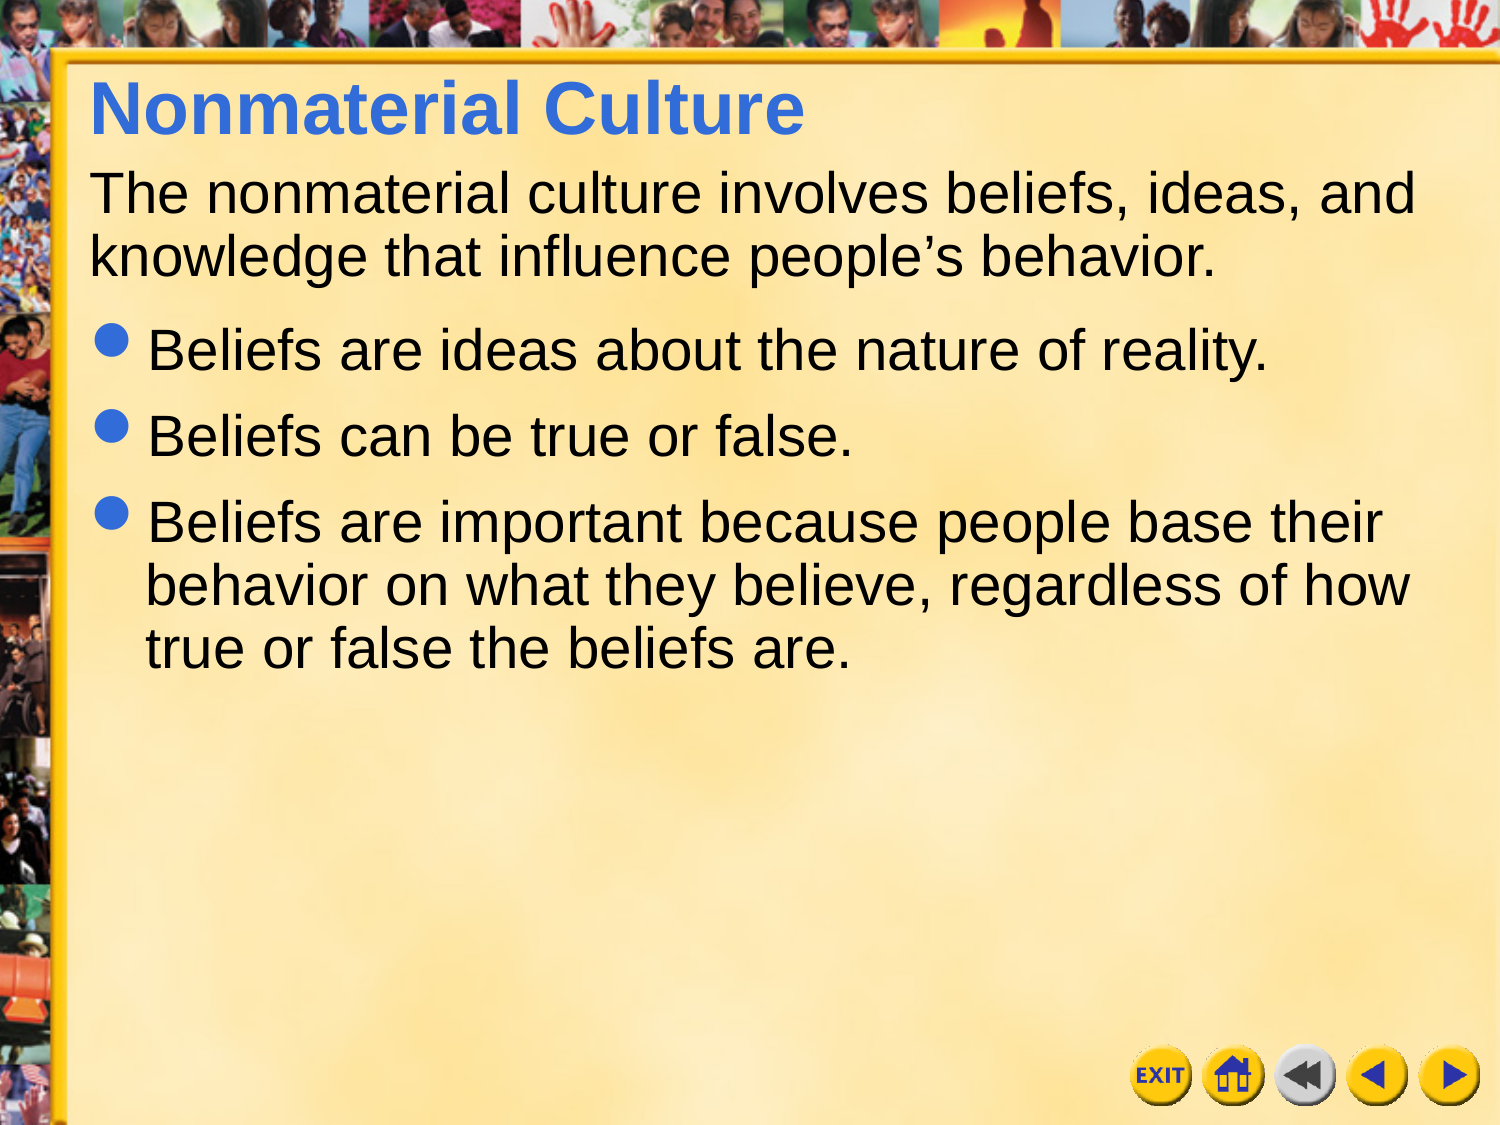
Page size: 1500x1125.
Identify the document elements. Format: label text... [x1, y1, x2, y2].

text_box The nonmaterial culture involves beliefs, ideas, and knowledge that influence people’s behavior. [75, 159, 1475, 297]
text_box Nonmaterial Culture [75, 62, 1475, 159]
text_box Beliefs are ideas about the nature of reality. Beliefs can be true or false. Beliefs are important because people base their behavior on what they believe, regardless of how true or false the beliefs are. [75, 312, 1475, 689]
picture [0, 0, 1500, 1125]
